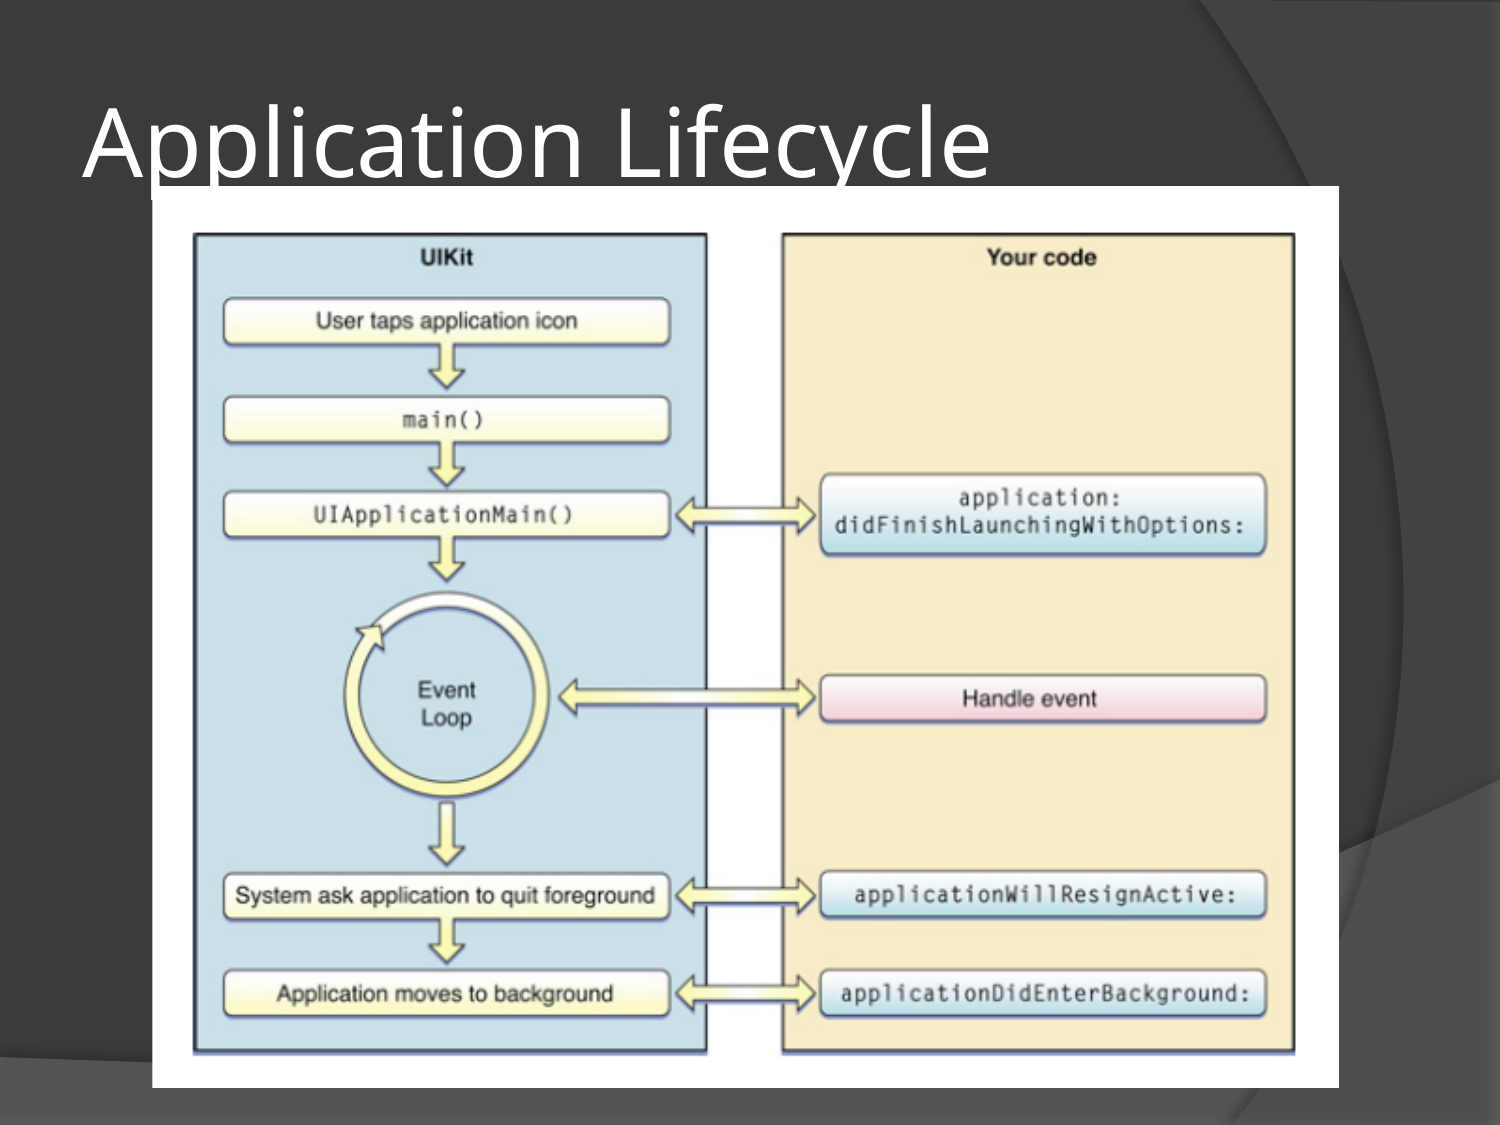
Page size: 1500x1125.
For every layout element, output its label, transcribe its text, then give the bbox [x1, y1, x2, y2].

title Application Lifecycle [75, 45, 1300, 233]
picture [152, 186, 1340, 1089]
